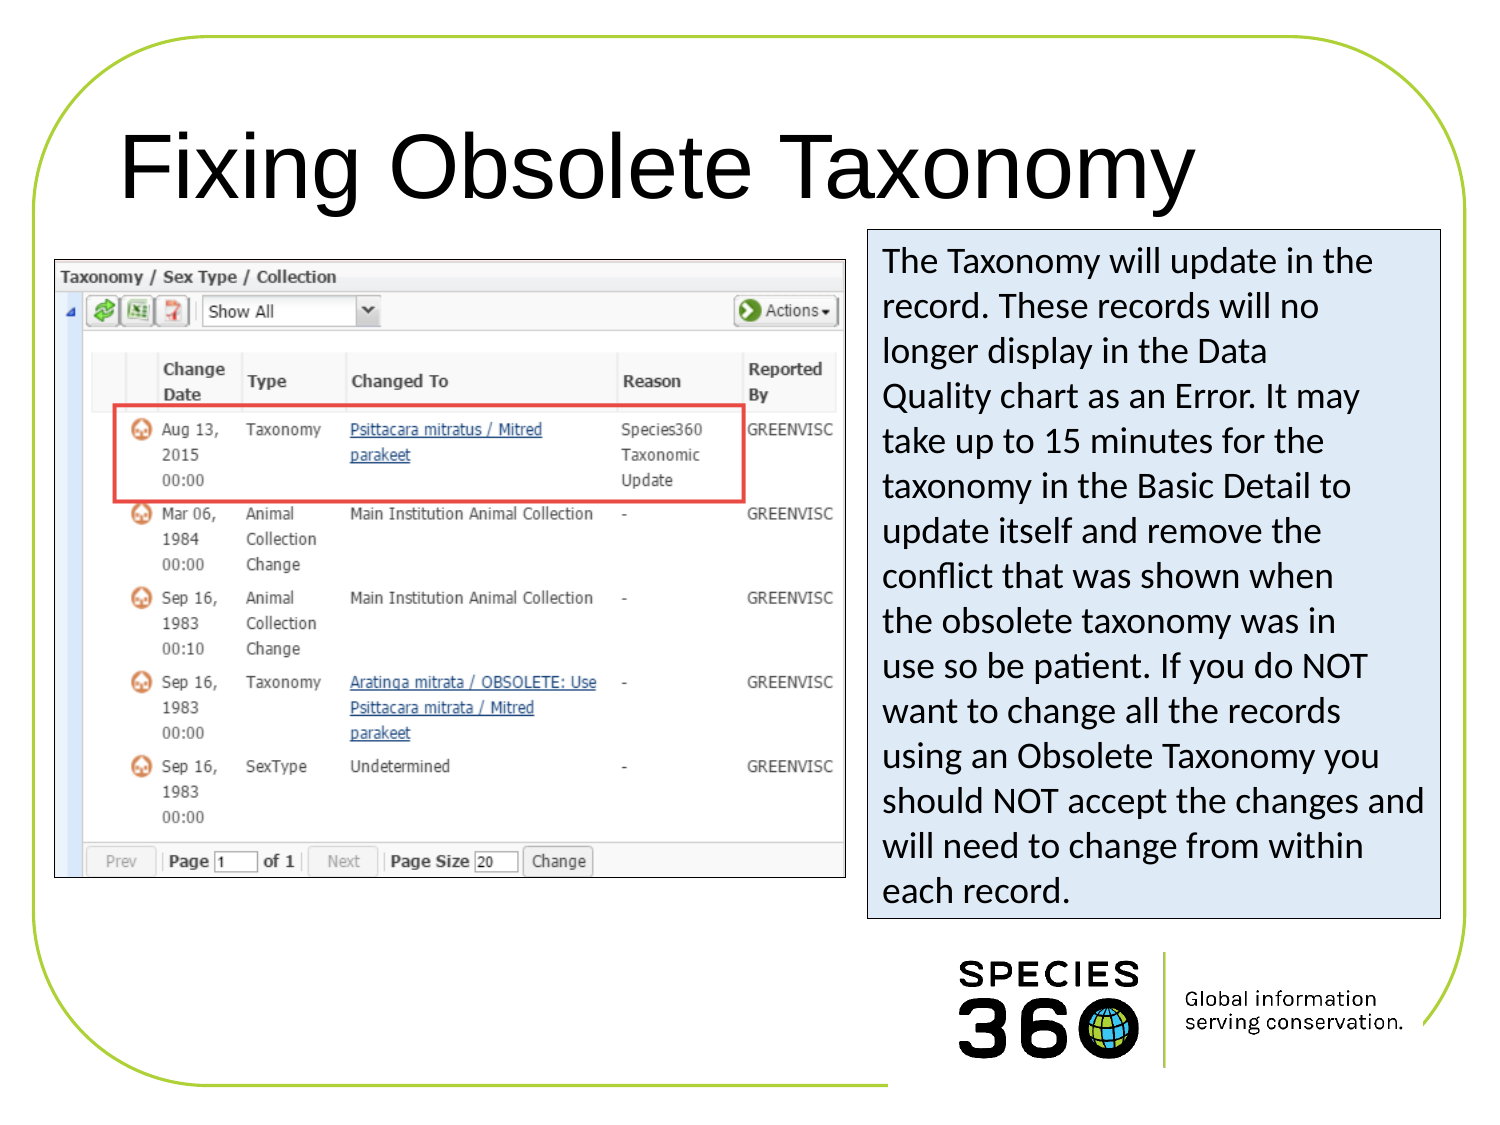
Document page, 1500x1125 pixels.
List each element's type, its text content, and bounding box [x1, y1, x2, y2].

title Fixing Obsolete Taxonomy [103, 59, 1397, 278]
picture [954, 944, 1407, 1075]
picture [54, 259, 846, 878]
text_box The Taxonomy will update in the record. These records will no longer display in the Data Quality chart as an Error. It may take up to 15 minutes for the taxonomy in the Basic Detail to update itself and remove the conflict that was shown when the obsolete taxonomy was in use so be patient. If you do NOT want to change all the records using an Obsolete Taxonomy you should NOT accept the changes and will need to change from within each record. [867, 229, 1441, 919]
